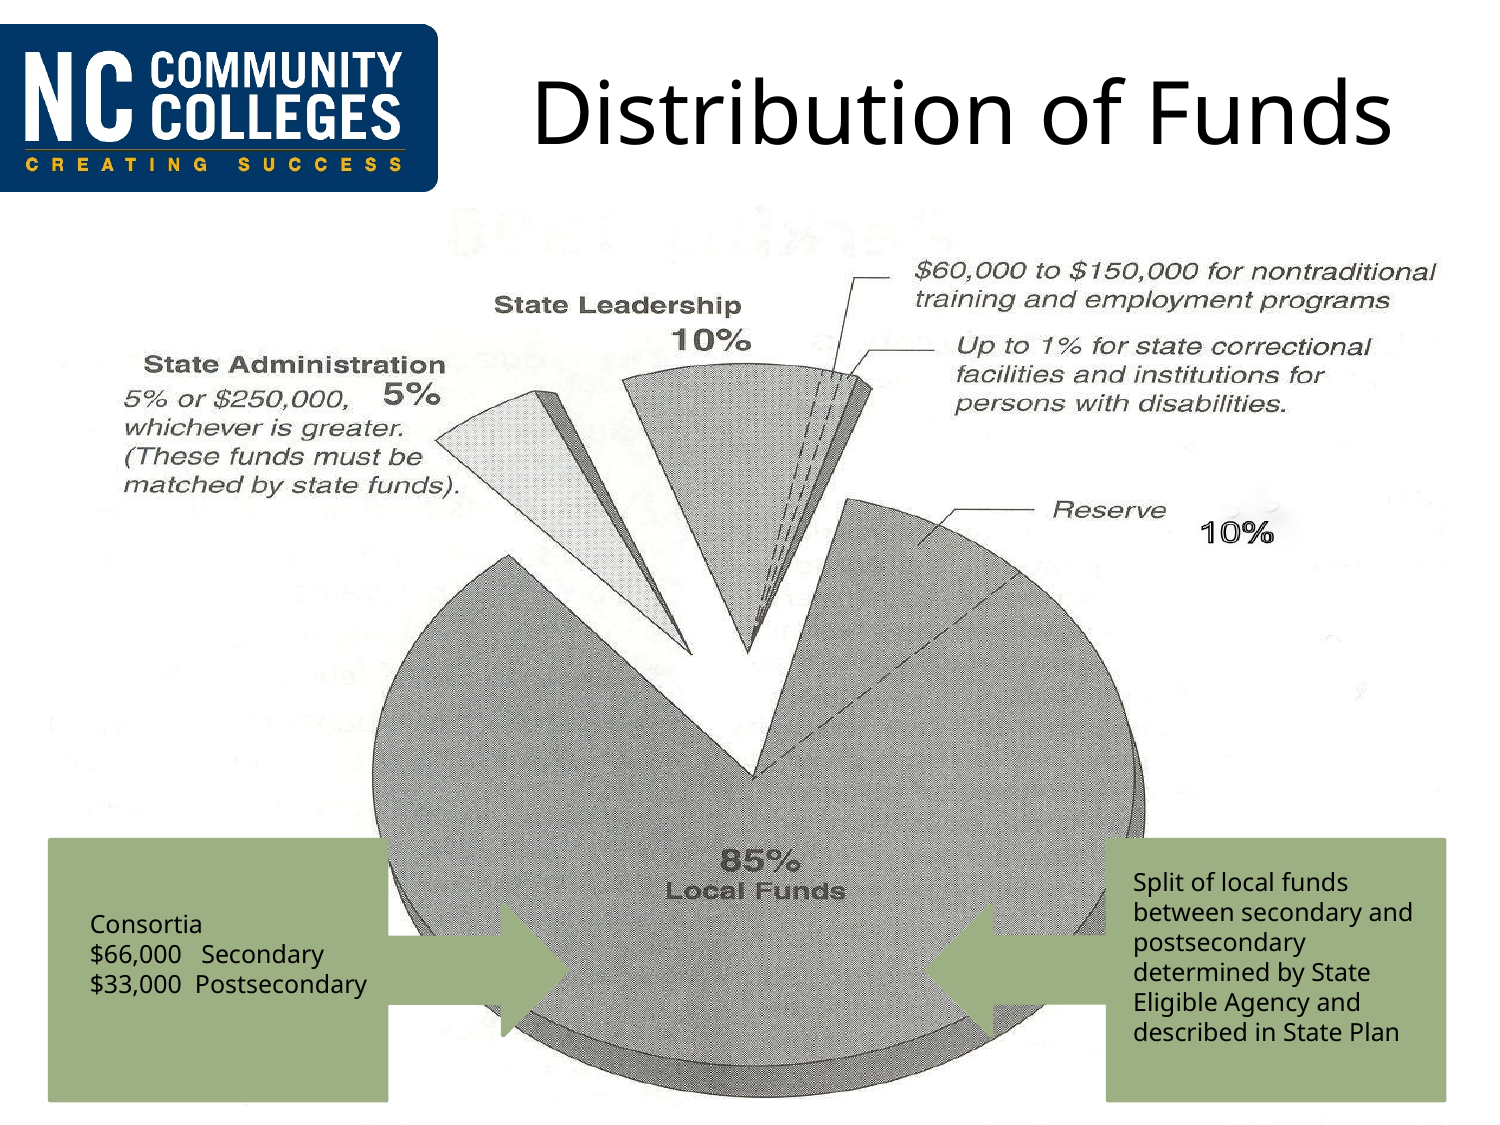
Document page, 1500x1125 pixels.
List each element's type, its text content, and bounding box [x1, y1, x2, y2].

picture [0, 24, 438, 192]
title Distribution of Funds [462, 32, 1463, 188]
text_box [49, 199, 1451, 1125]
